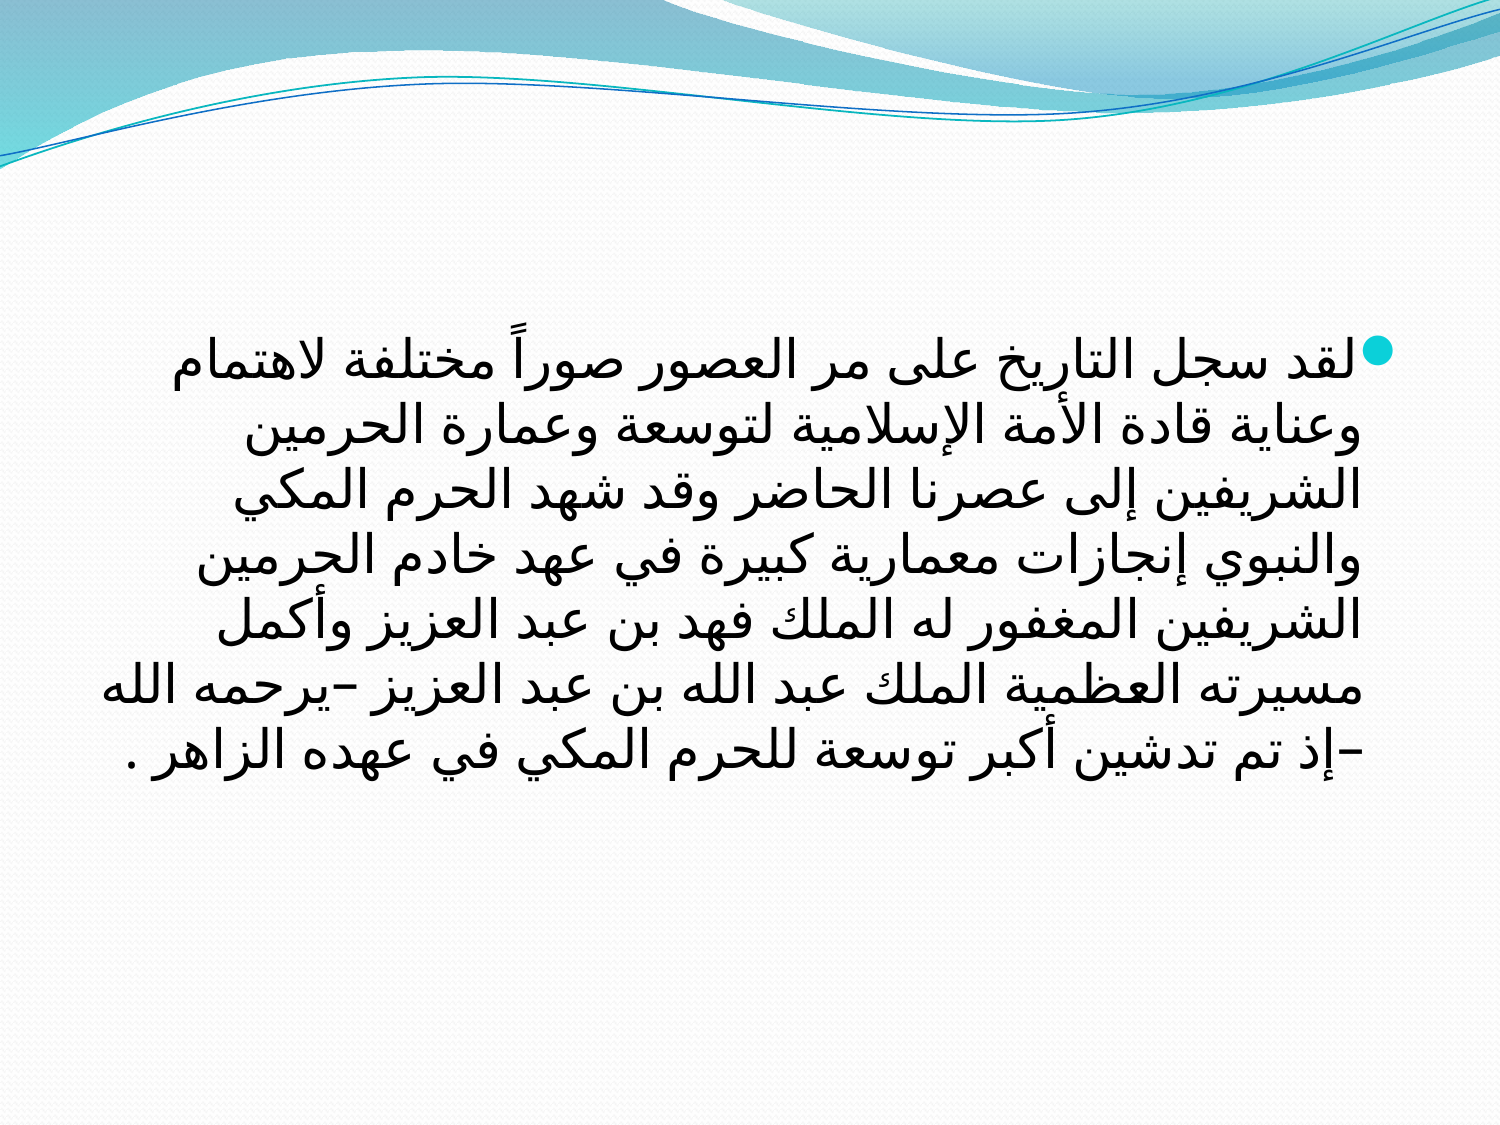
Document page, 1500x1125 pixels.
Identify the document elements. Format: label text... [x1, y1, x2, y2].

list لقد سجل التاريخ على مر العصور صوراً مختلفة لاهتمام وعناية قادة الأمة الإسلامية لتوسعة وعمارة الحرمين الشريفين إلى عصرنا الحاضر وقد شهد الحرم المكي والنبوي إنجازات معمارية كبيرة في عهد خادم الحرمين الشريفين المغفور له الملك فهد بن عبد العزيز وأكمل مسيرته العظمية الملك عبد الله بن عبد العزيز –يرحمه الله –إذ تم تدشين أكبر توسعة للحرم المكي في عهده الزاهر . [75, 317, 1425, 1038]
